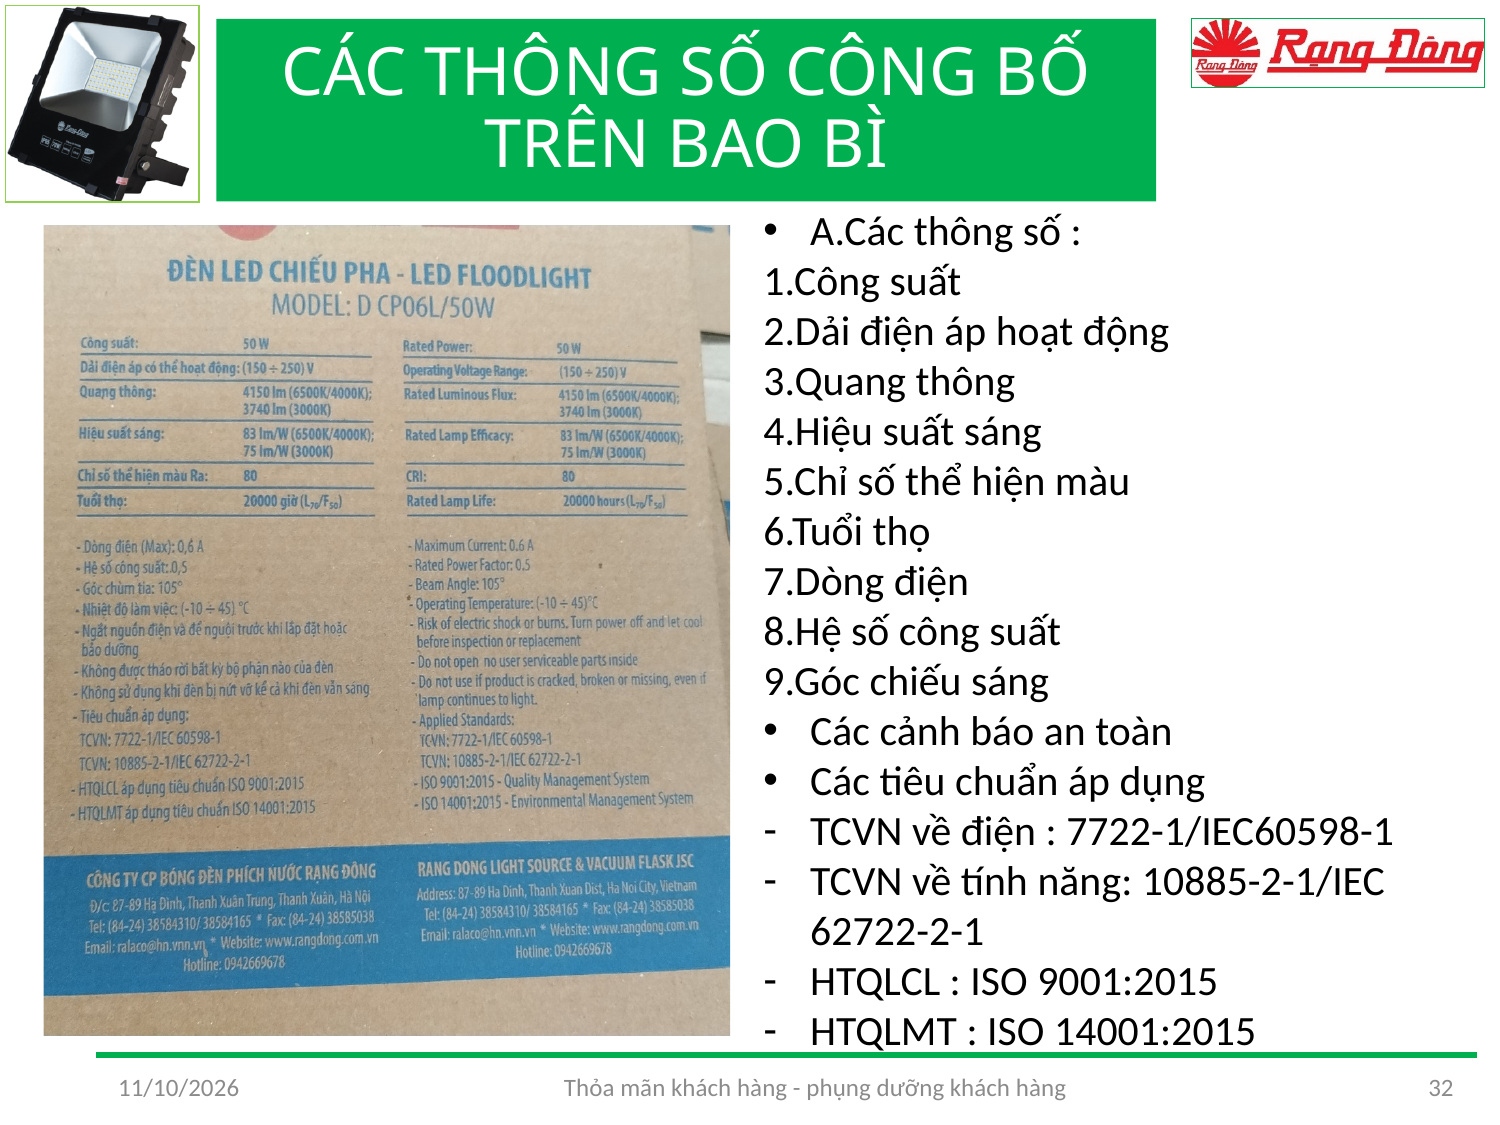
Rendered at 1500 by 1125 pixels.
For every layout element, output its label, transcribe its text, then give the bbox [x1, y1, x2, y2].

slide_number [103, 1059, 441, 1113]
footer Thỏa mãn khách hàng - phụng dưỡng khách hàng [499, 1059, 1131, 1113]
slide_number 32 [1131, 1062, 1469, 1113]
text_box A.Các thông số : 1.Công suất 2.Dải điện áp hoạt động 3.Quang thông 4.Hiệu suất sáng 5.Chỉ số thể hiện màu 6.Tuổi thọ 7.Dòng điện 8.Hệ số công suất 9.Góc chiếu sáng Các cảnh báo an toàn Các tiêu chuẩn áp dụng TCVN về điện : 7722-1/IEC60598-1 TCVN về tính năng: 10885-2-1/IEC 62722-2-1 HTQLCL : ISO 9001:2015 HTQLMT : ISO 14001:2015 [748, 196, 1497, 1062]
picture [1192, 19, 1484, 87]
picture [6, 6, 198, 202]
title CÁC THÔNG SỐ CÔNG BỐ TRÊN BAO BÌ [216, 18, 1157, 202]
picture [43, 225, 731, 1036]
